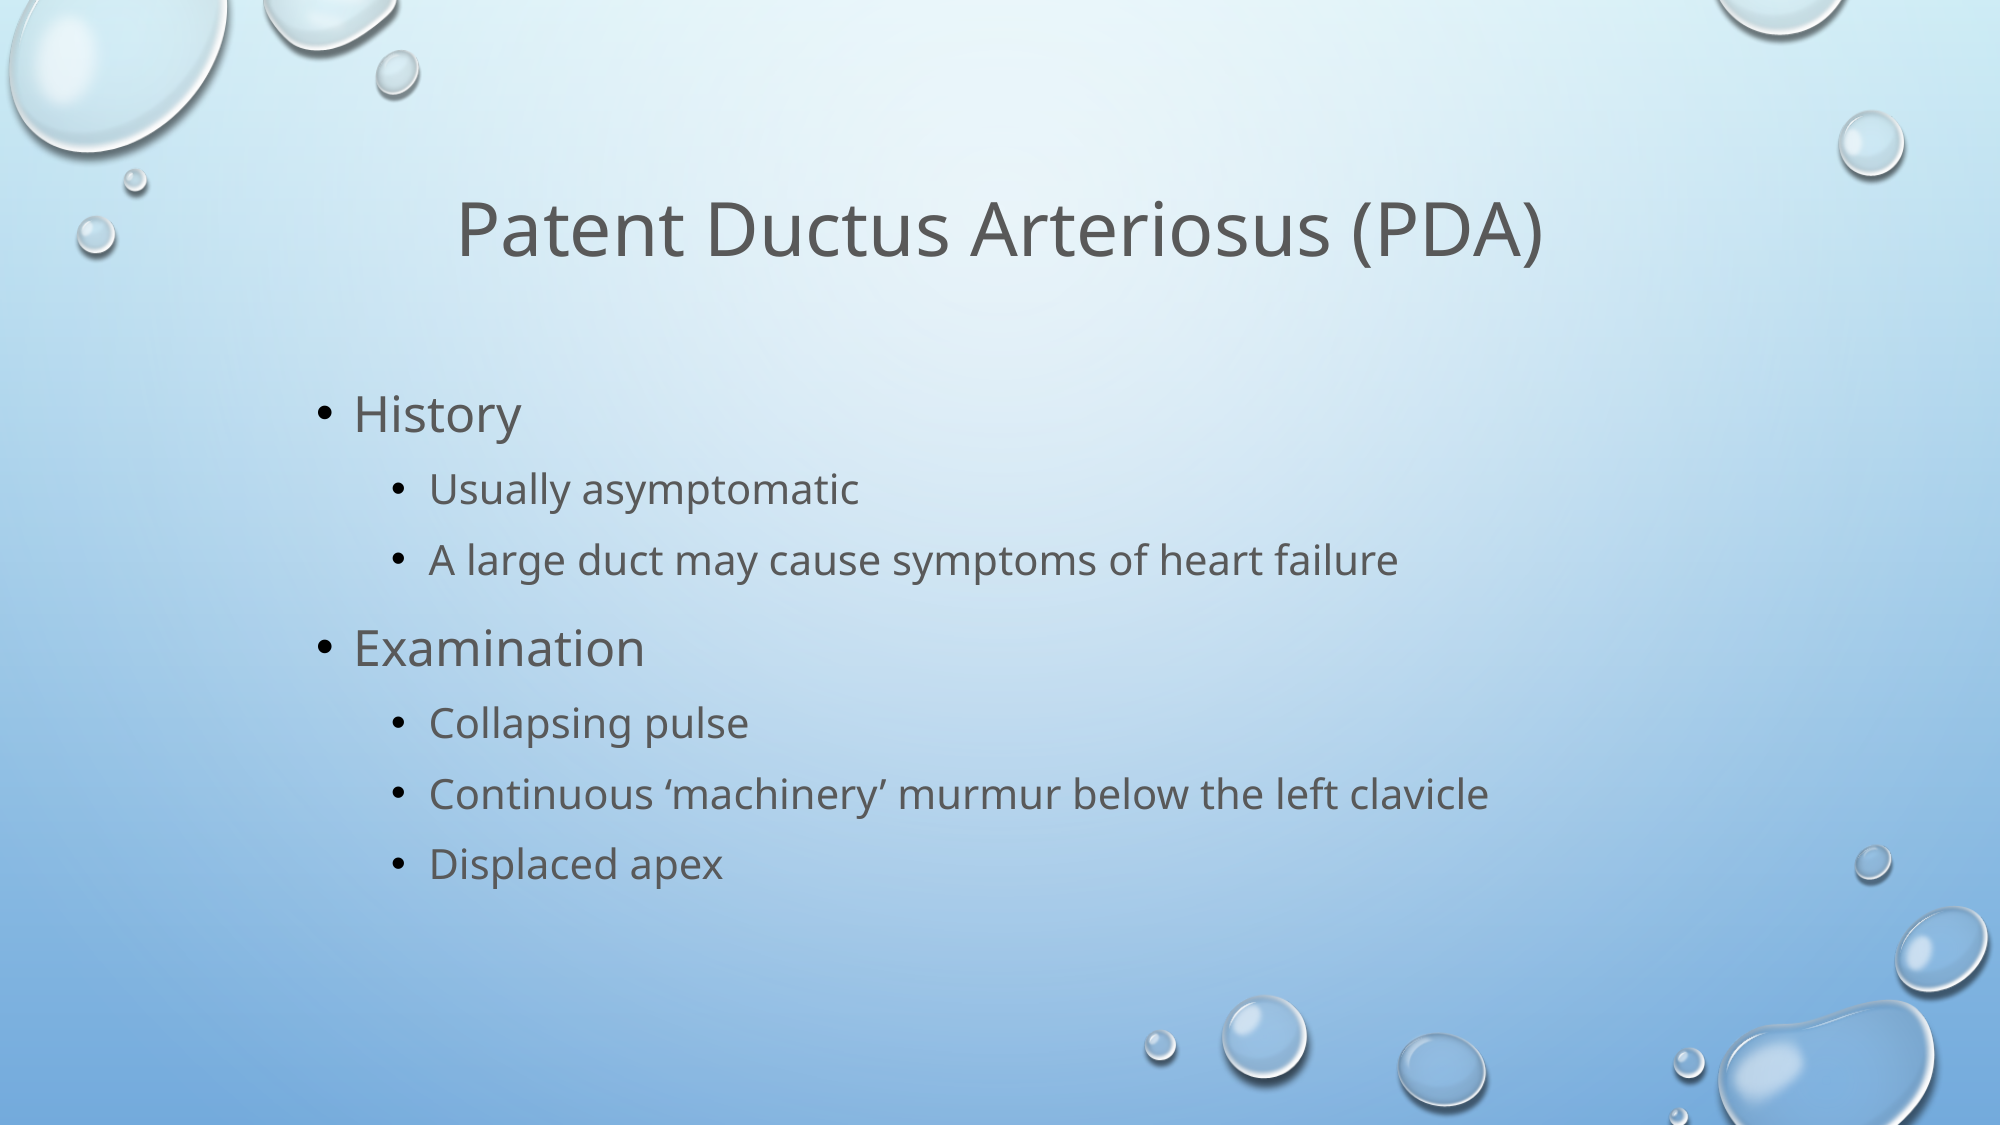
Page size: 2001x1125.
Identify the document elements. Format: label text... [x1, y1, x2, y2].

picture [0, 0, 2000, 1125]
title Patent Ductus Arteriosus (PDA) [149, 101, 1851, 364]
list History Usually asymptomatic A large duct may cause symptoms of heart failure Examination Collapsing pulse Continuous ‘machinery’ murmur below the left clavicle Displaced apex [301, 364, 1699, 1010]
